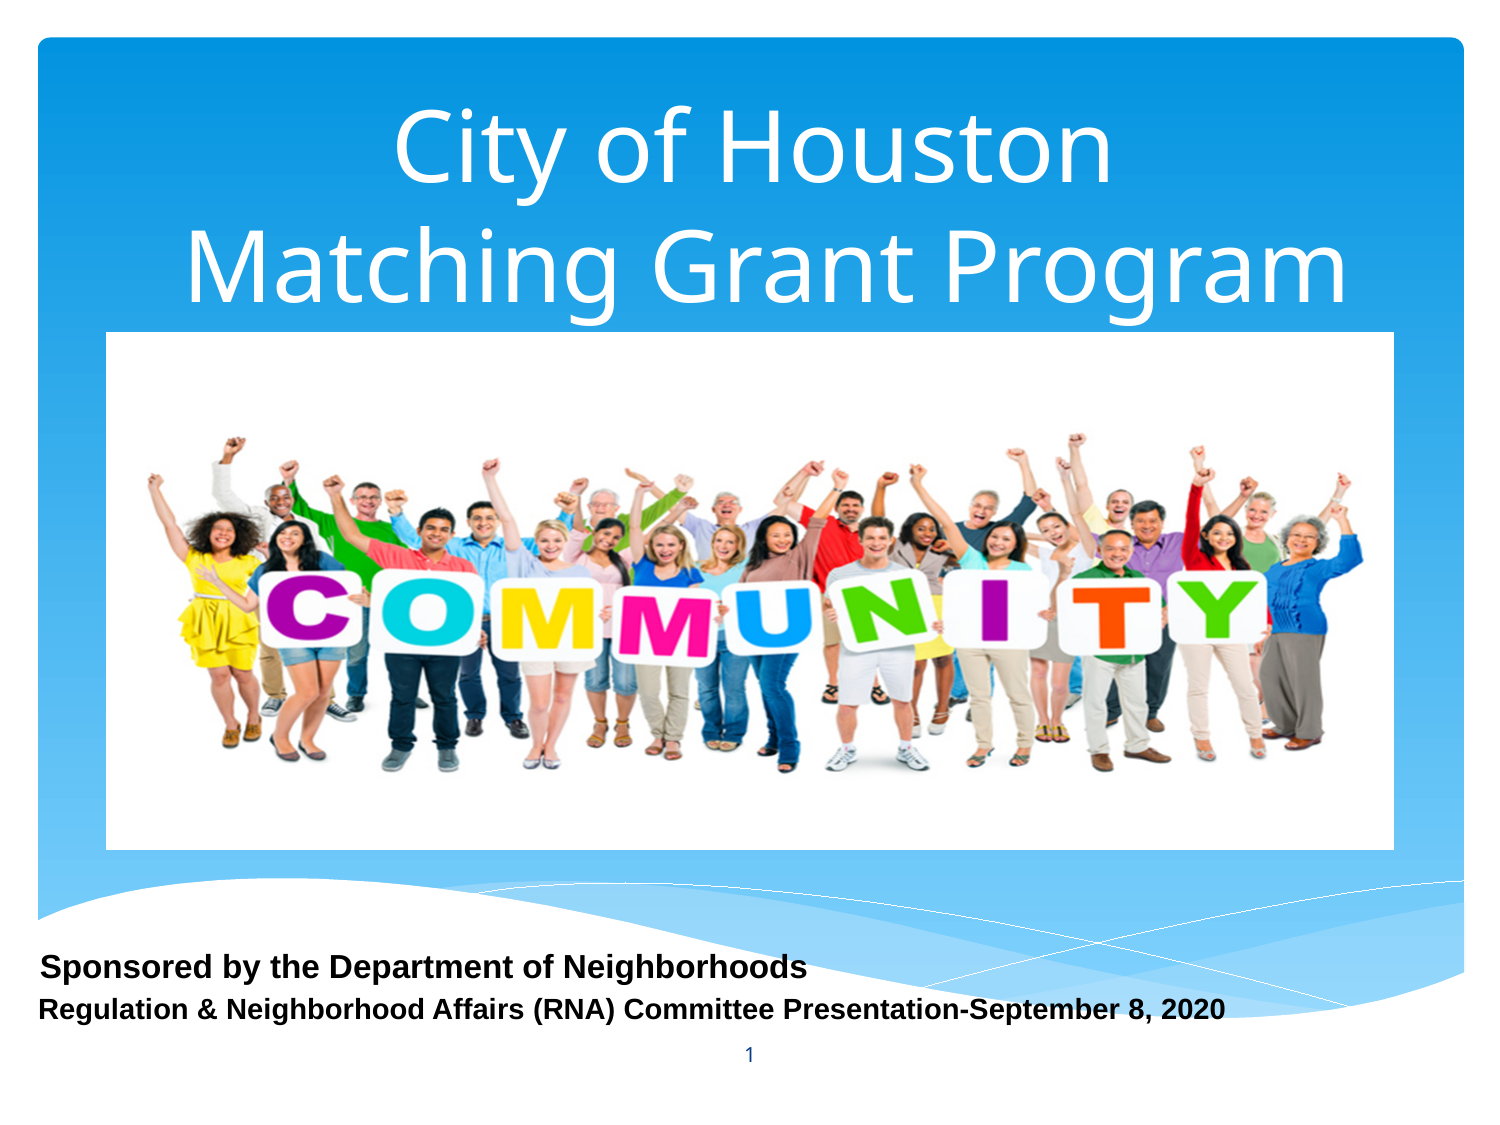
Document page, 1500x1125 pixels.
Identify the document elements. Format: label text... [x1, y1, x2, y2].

text_box Regulation & Neighborhood Affairs (RNA) Committee Presentation-September 8, 2020 [23, 983, 1263, 1033]
slide_number 1 [654, 1025, 846, 1086]
text_box City of Houston Matching Grant Program [134, 74, 1400, 330]
text_box Sponsored by the Department of Neighborhoods [24, 937, 900, 983]
picture [106, 332, 1394, 850]
